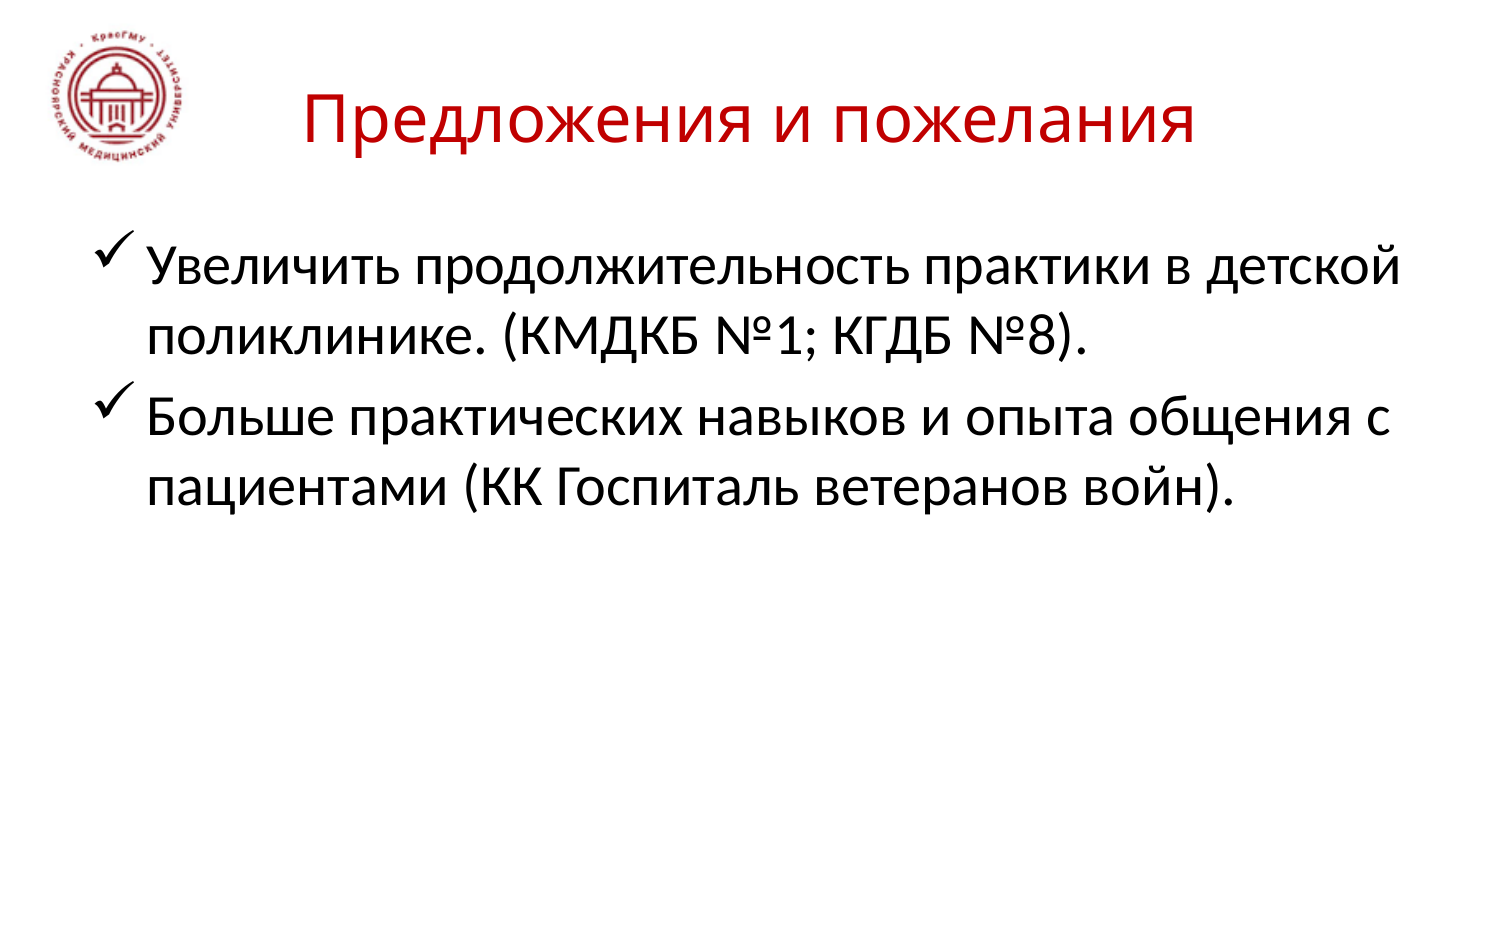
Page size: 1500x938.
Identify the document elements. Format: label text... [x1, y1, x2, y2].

title Предложения и пожелания [75, 37, 1425, 194]
list Увеличить продолжительность практики в детской поликлинике. (КМДКБ №1; КГДБ №8). Больше практических навыков и опыта общения с пациентами (КК Госпиталь ветеранов войн). [75, 218, 1425, 838]
picture [40, 20, 194, 174]
